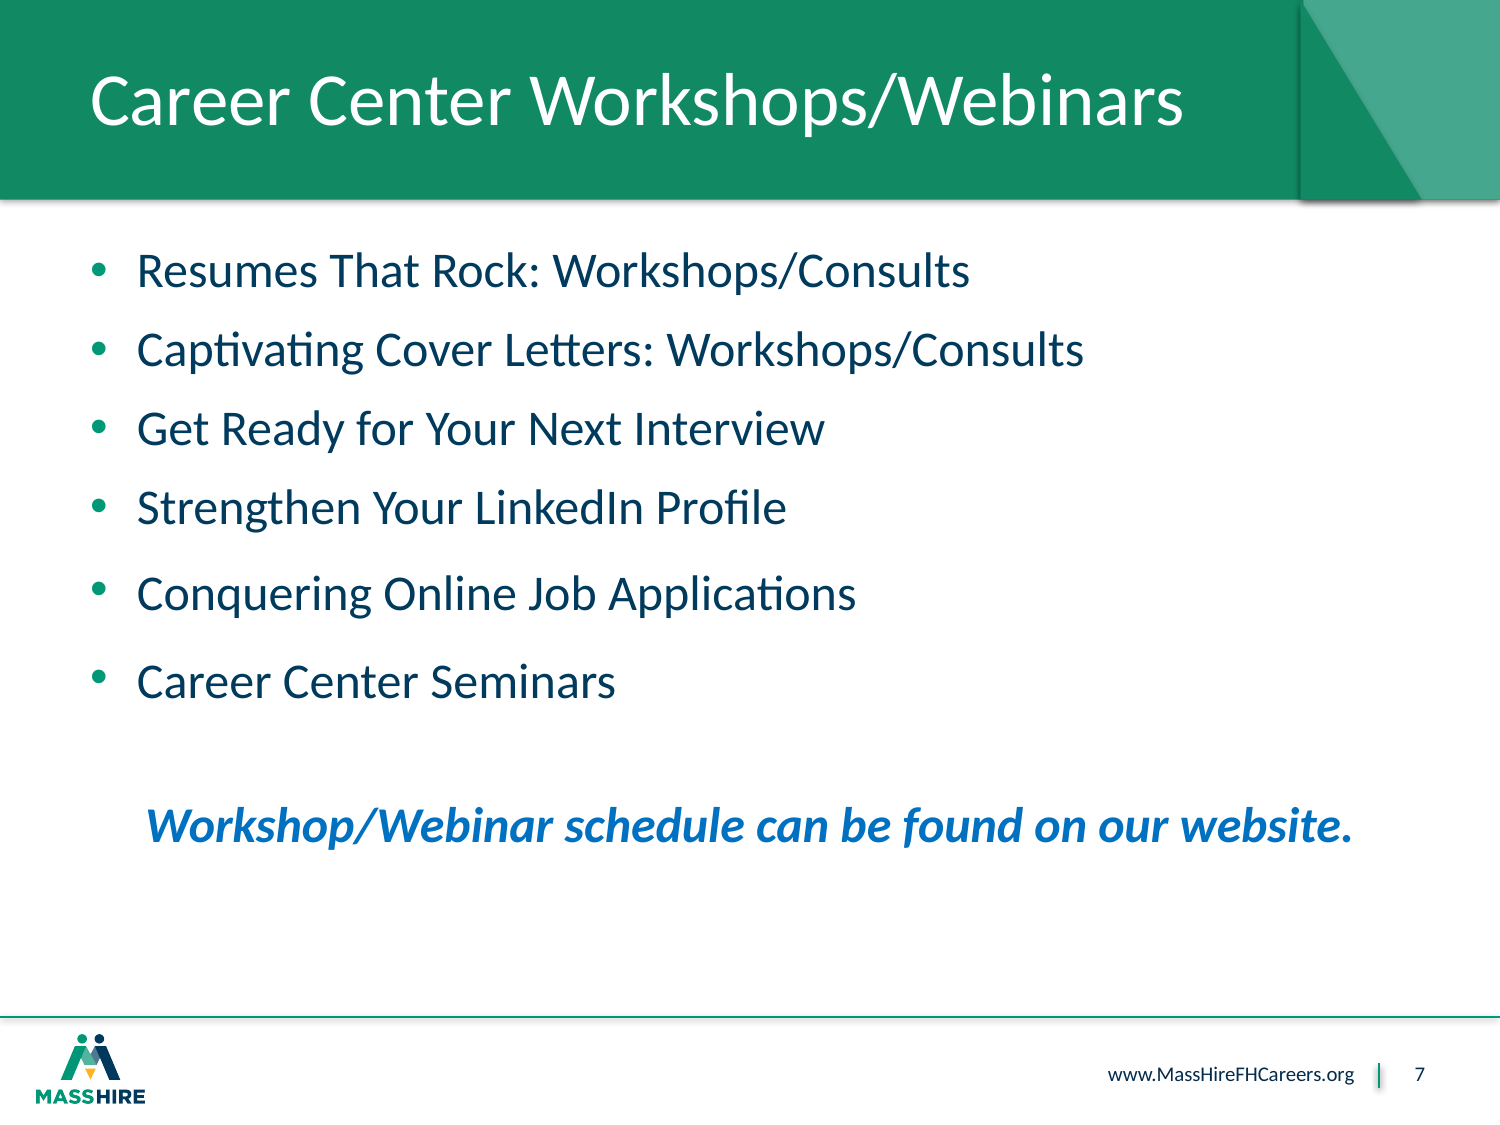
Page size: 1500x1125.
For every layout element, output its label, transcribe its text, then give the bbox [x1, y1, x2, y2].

picture [36, 1034, 145, 1104]
title Career Center Workshops/Webinars [75, 22, 1245, 180]
slide_number 7 [1376, 1042, 1425, 1103]
list Resumes That Rock: Workshops/Consults Captivating Cover Letters: Workshops/Consults Get Ready for Your Next Interview Strengthen Your LinkedIn Profile Conquering Online Job Applications Career Center Seminars Workshop/Webinar schedule can be found on our website. [75, 237, 1425, 980]
